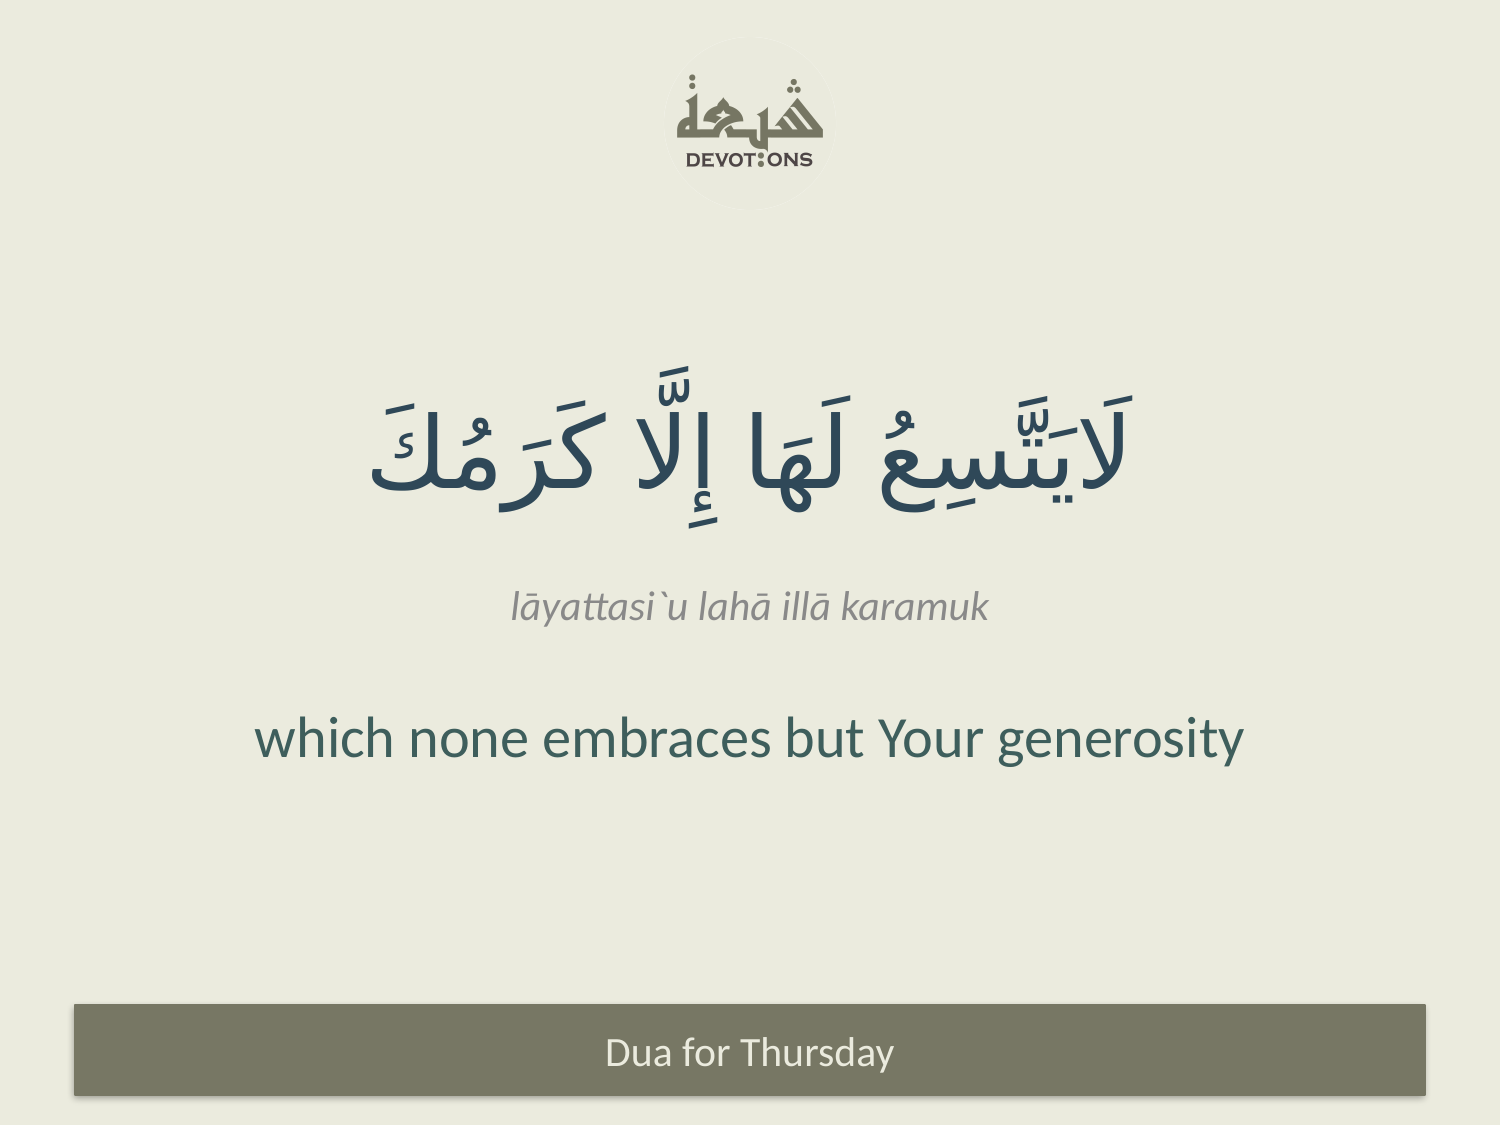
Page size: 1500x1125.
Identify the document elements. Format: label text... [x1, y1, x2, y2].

text_box لَايَتَّسِعُ لَهَا إِلَّا كَرَمُكَ lāyattasi`u lahā illā karamuk which none embraces but Your generosity [74, 381, 1425, 776]
picture [656, 29, 844, 218]
text_box [74, 1004, 1426, 1096]
text_box Dua for Thursday [590, 1017, 910, 1083]
